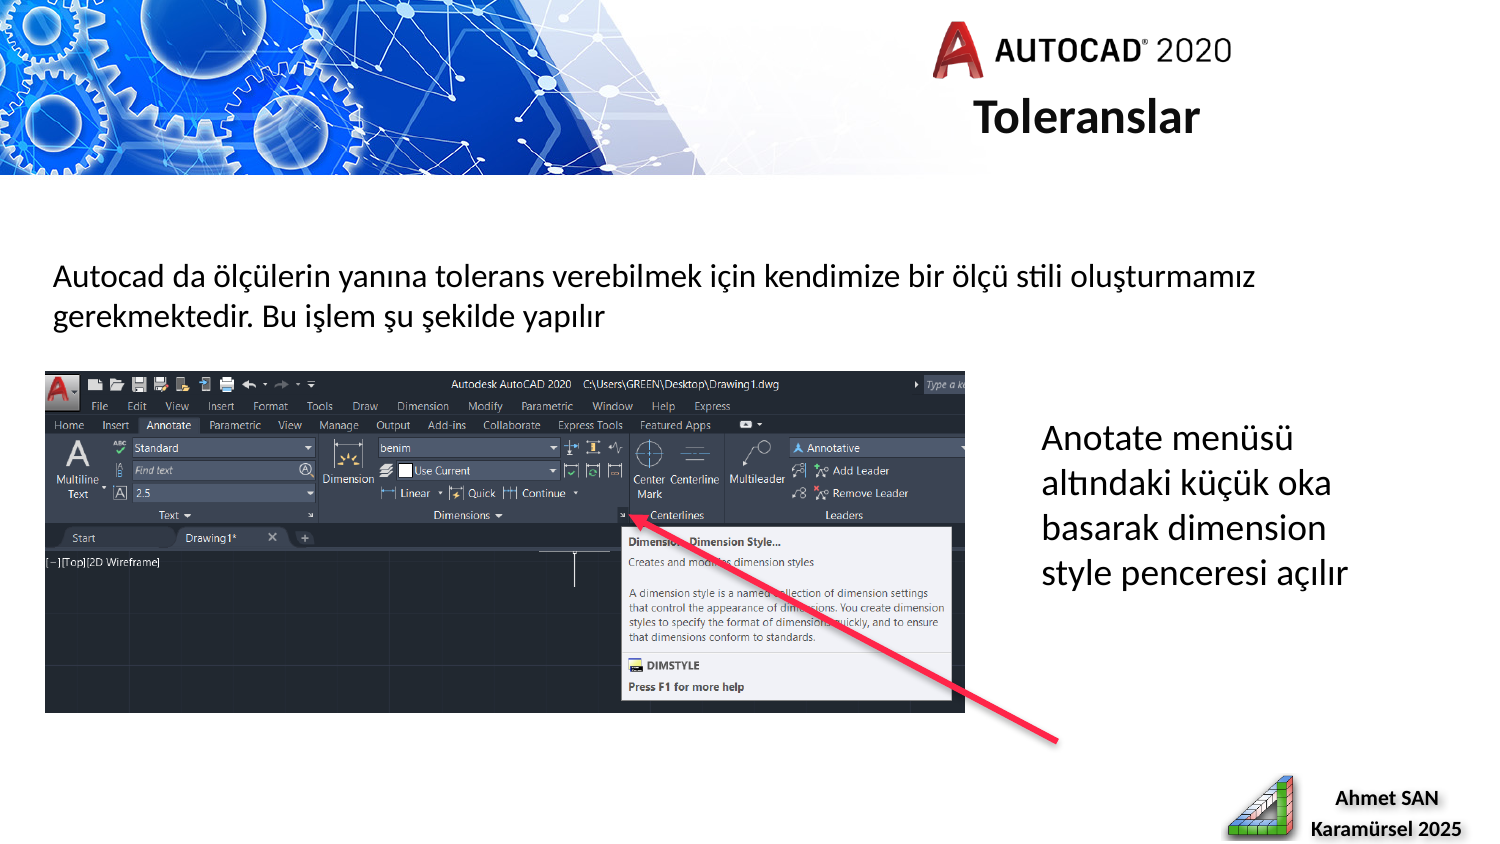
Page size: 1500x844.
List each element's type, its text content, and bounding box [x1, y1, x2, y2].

text_box Anotate menüsü altındaki küçük oka basarak dimension style penceresi açılır [1026, 405, 1395, 601]
picture [0, 0, 1500, 844]
text_box Ahmet SAN Karamürsel 2025 [1291, 753, 1500, 844]
text_box Toleranslar [628, 65, 1500, 161]
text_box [628, 514, 1058, 742]
text_box Autocad da ölçülerin yanına tolerans verebilmek için kendimize bir ölçü stili oluşturmamız gerekmektedir. Bu işlem şu şekilde yapılır [0, 246, 1458, 342]
